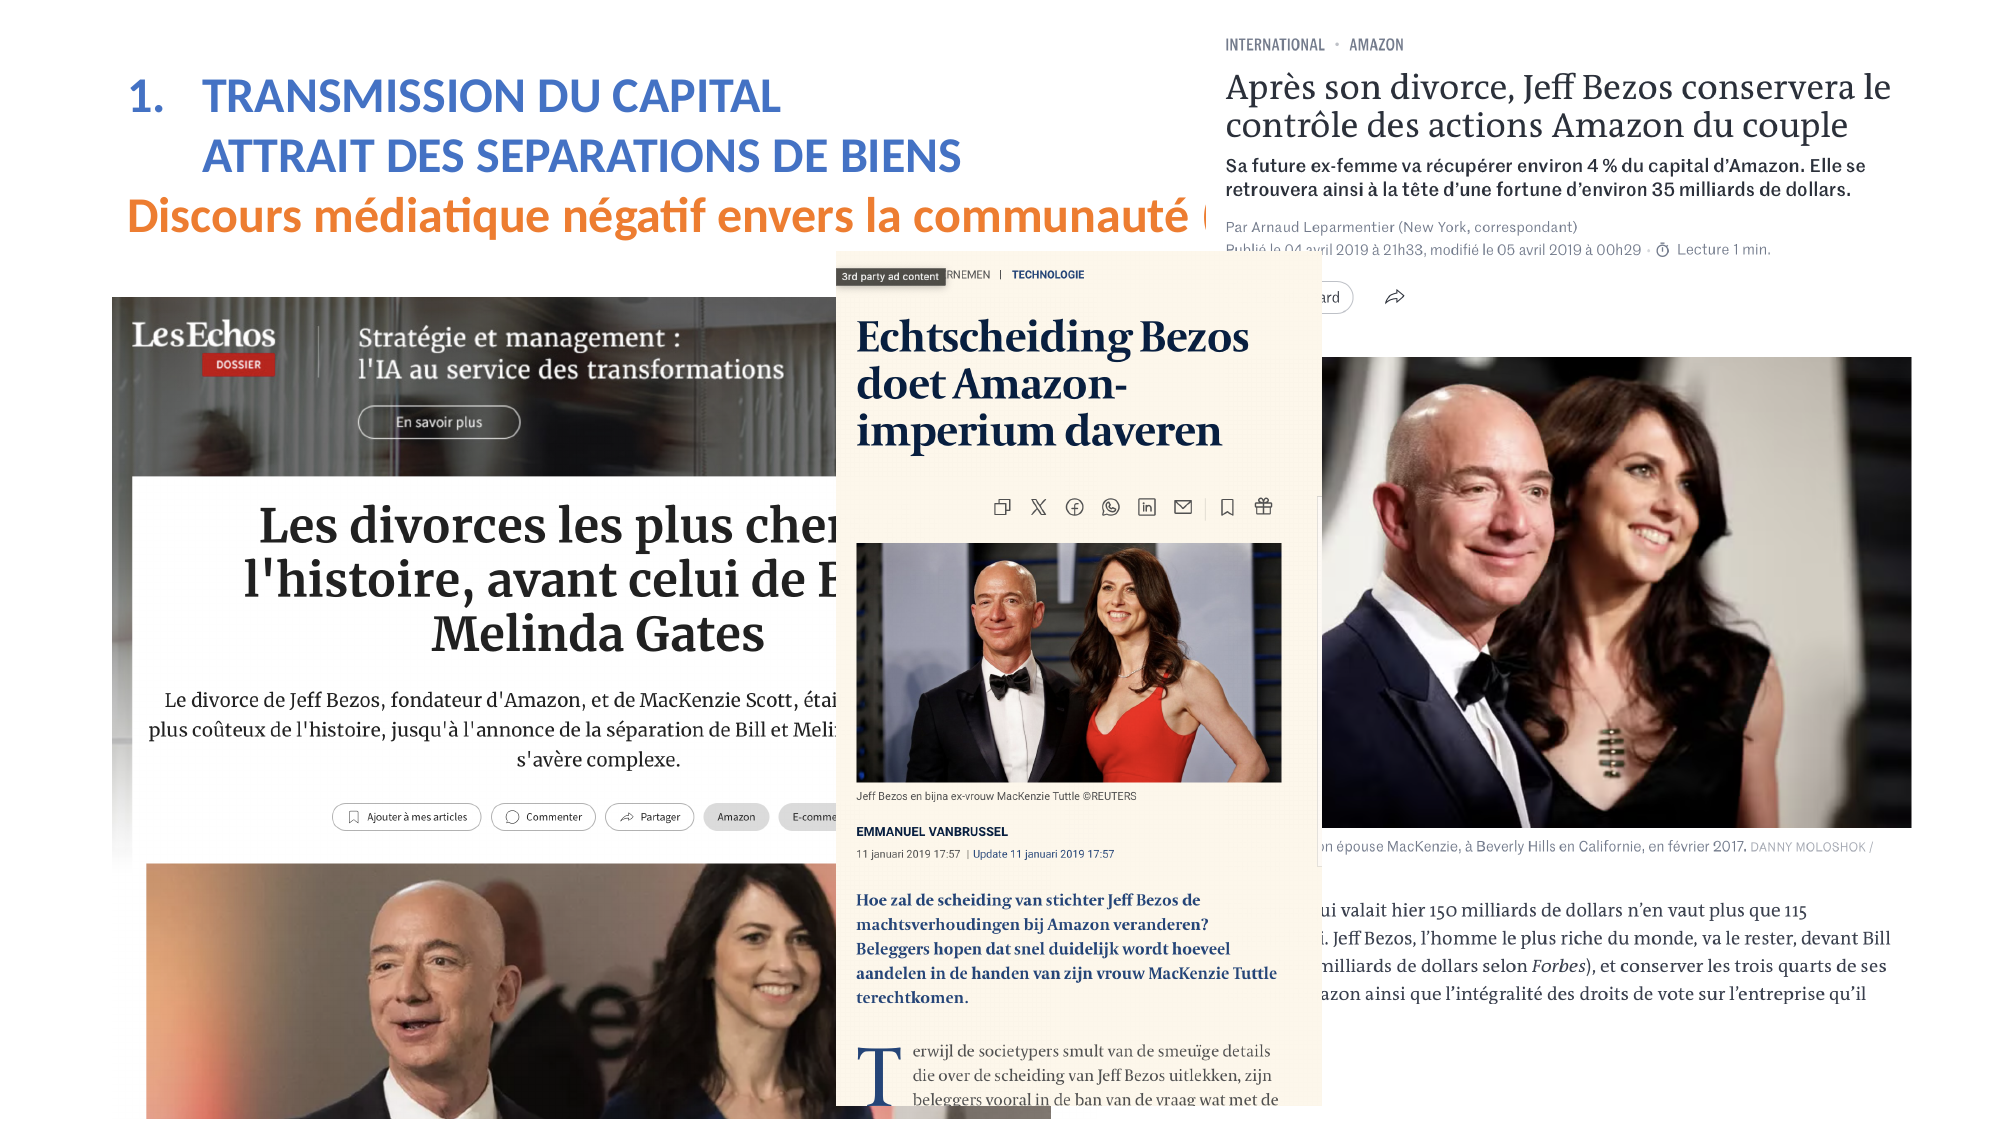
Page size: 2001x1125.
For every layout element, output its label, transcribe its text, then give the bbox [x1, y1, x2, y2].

picture [112, 19, 1946, 1119]
text_box TRANSMISSION DU CAPITAL ATTRAIT DES SEPARATIONS DE BIENS Discours médiatique négatif envers la communauté (biais) [112, 54, 1206, 250]
